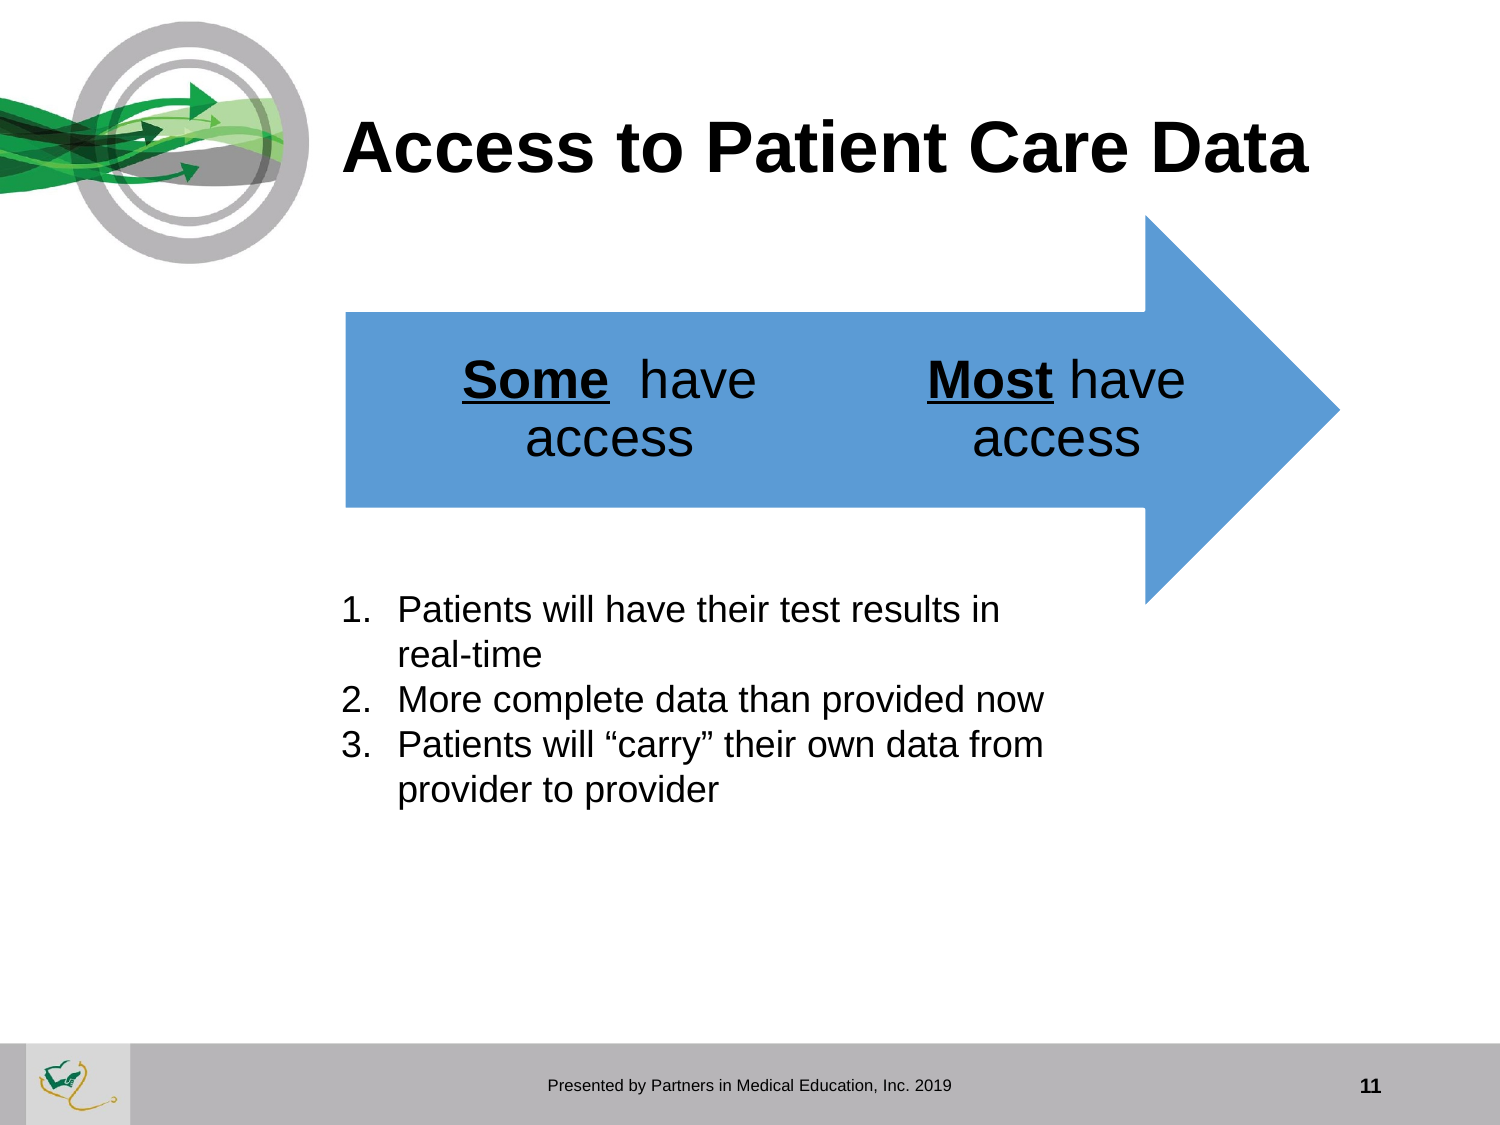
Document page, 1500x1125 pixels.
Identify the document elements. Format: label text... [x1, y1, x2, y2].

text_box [343, 76, 1344, 744]
slide_number 11 [1059, 1055, 1397, 1116]
title Access to Patient Care Data [326, 40, 1397, 258]
text_box Patients will have their test results in real-time More complete data than provided now Patients will “carry” their own data from provider to provider [326, 577, 1099, 818]
picture [0, 0, 1500, 1125]
footer Presented by Partners in Medical Education, Inc. 2019 [496, 1055, 1004, 1116]
